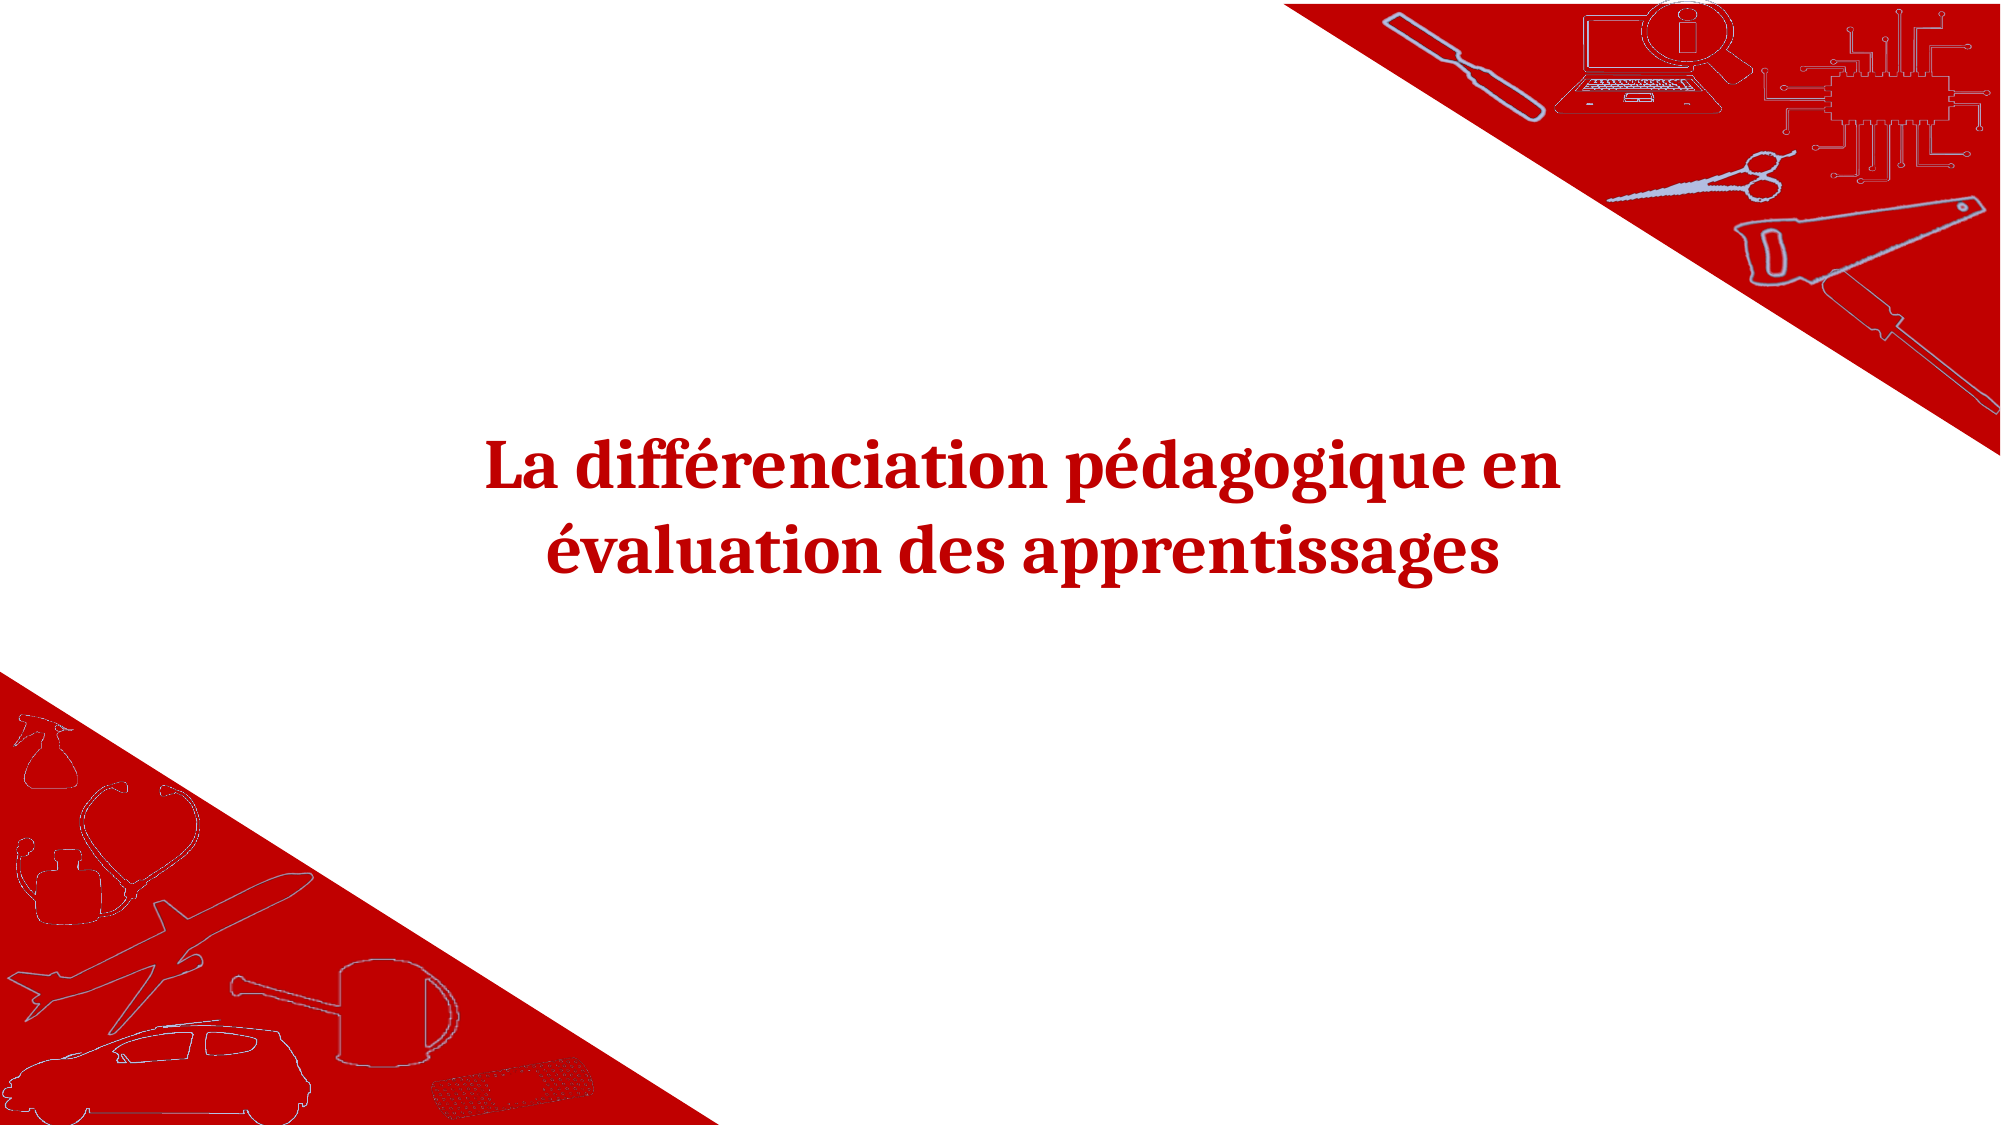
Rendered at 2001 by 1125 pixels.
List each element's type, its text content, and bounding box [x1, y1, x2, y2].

title La différenciation pédagogique en évaluation des apprentissages [374, 409, 1674, 597]
